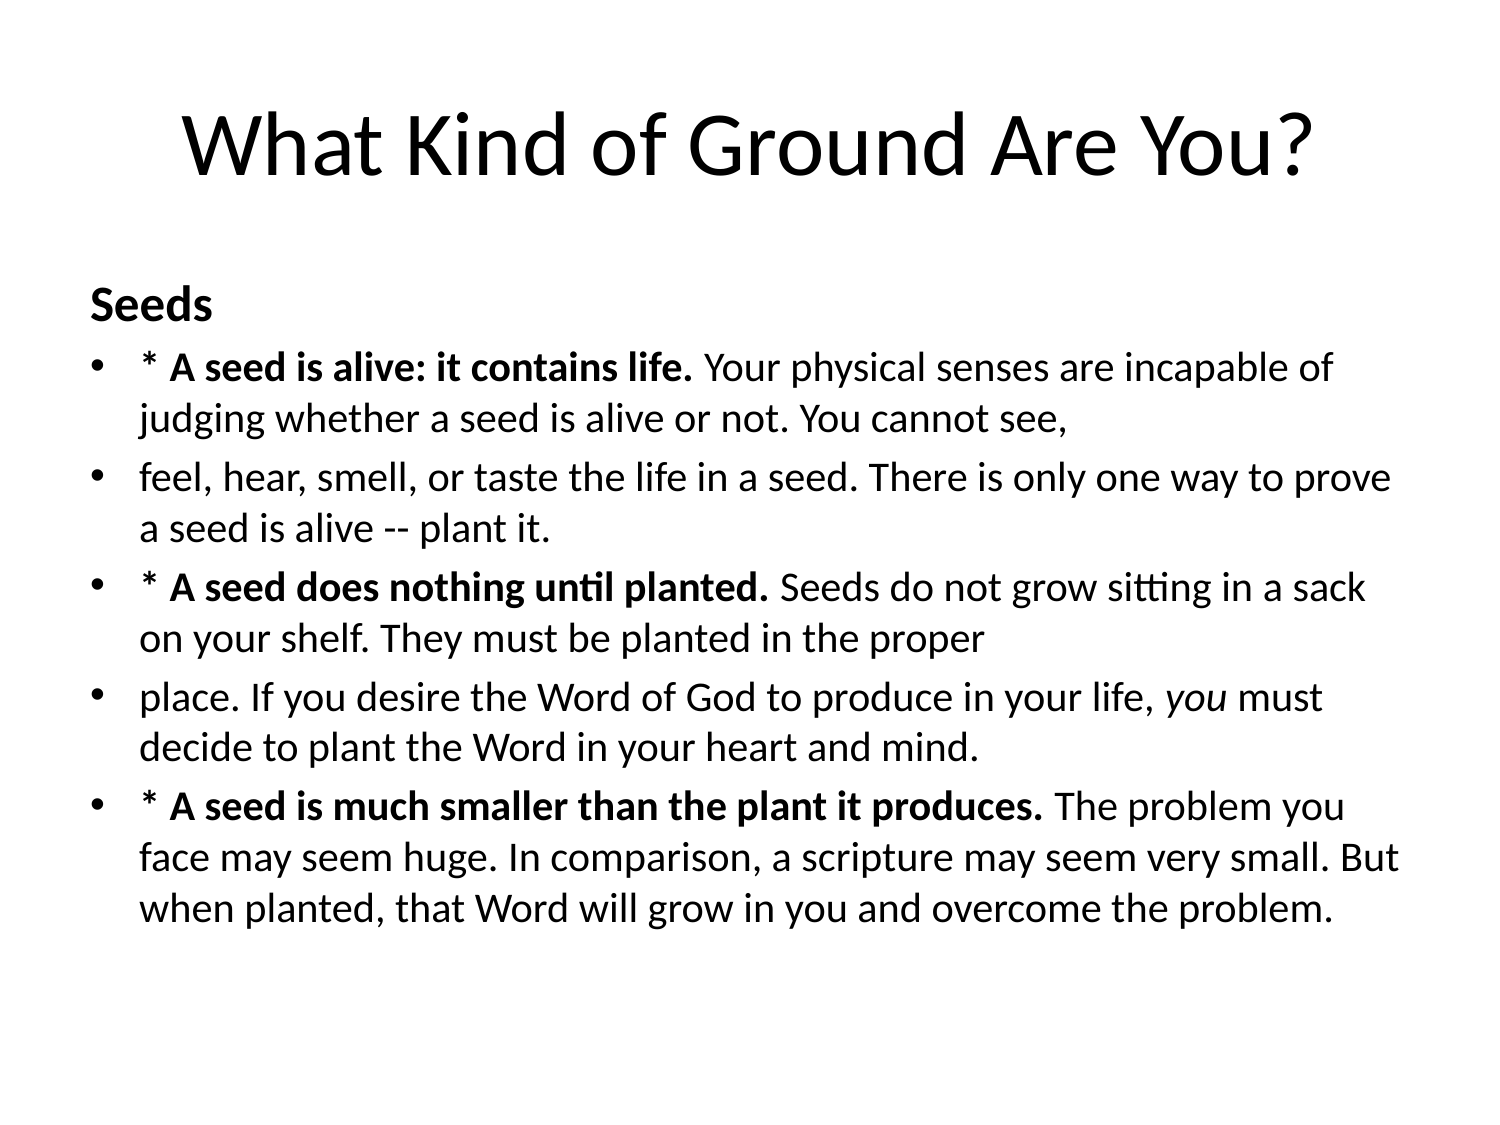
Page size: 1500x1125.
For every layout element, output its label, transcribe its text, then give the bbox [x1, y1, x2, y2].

list Seeds * A seed is alive: it contains life. Your physical senses are incapable of judging whether a seed is alive or not. You cannot see, feel, hear, smell, or taste the life in a seed. There is only one way to prove a seed is alive -- plant it. * A seed does nothing until planted. Seeds do not grow sitting in a sack on your shelf. They must be planted in the proper place. If you desire the Word of God to produce in your life, you must decide to plant the Word in your heart and mind. * A seed is much smaller than the plant it produces. The problem you face may seem huge. In comparison, a scripture may seem very small. But when planted, that Word will grow in you and overcome the problem. [75, 262, 1425, 1005]
title What Kind of Ground Are You? [75, 45, 1425, 233]
